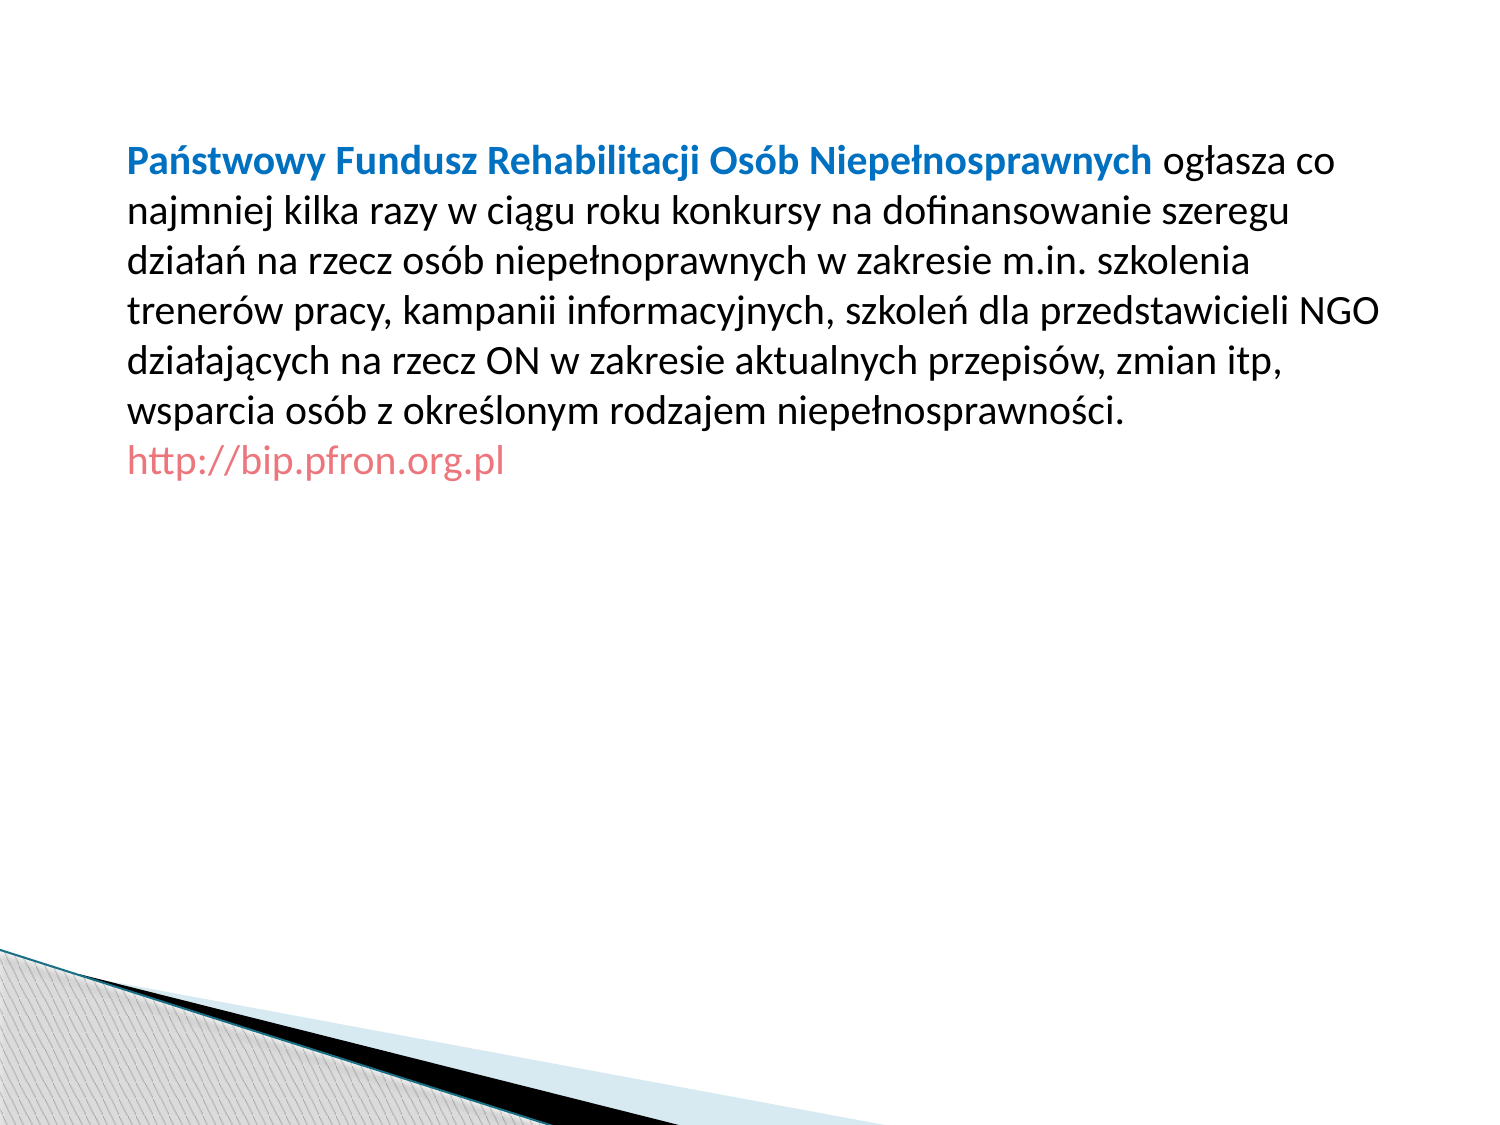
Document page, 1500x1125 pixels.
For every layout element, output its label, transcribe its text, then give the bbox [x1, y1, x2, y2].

text_box Państwowy Fundusz Rehabilitacji Osób Niepełnosprawnych ogłasza co najmniej kilka razy w ciągu roku konkursy na dofinansowanie szeregu działań na rzecz osób niepełnoprawnych w zakresie m.in. szkolenia trenerów pracy, kampanii informacyjnych, szkoleń dla przedstawicieli NGO działających na rzecz ON w zakresie aktualnych przepisów, zmian itp, wsparcia osób z określonym rodzajem niepełnosprawności. http://bip.pfron.org.pl [112, 125, 1400, 491]
